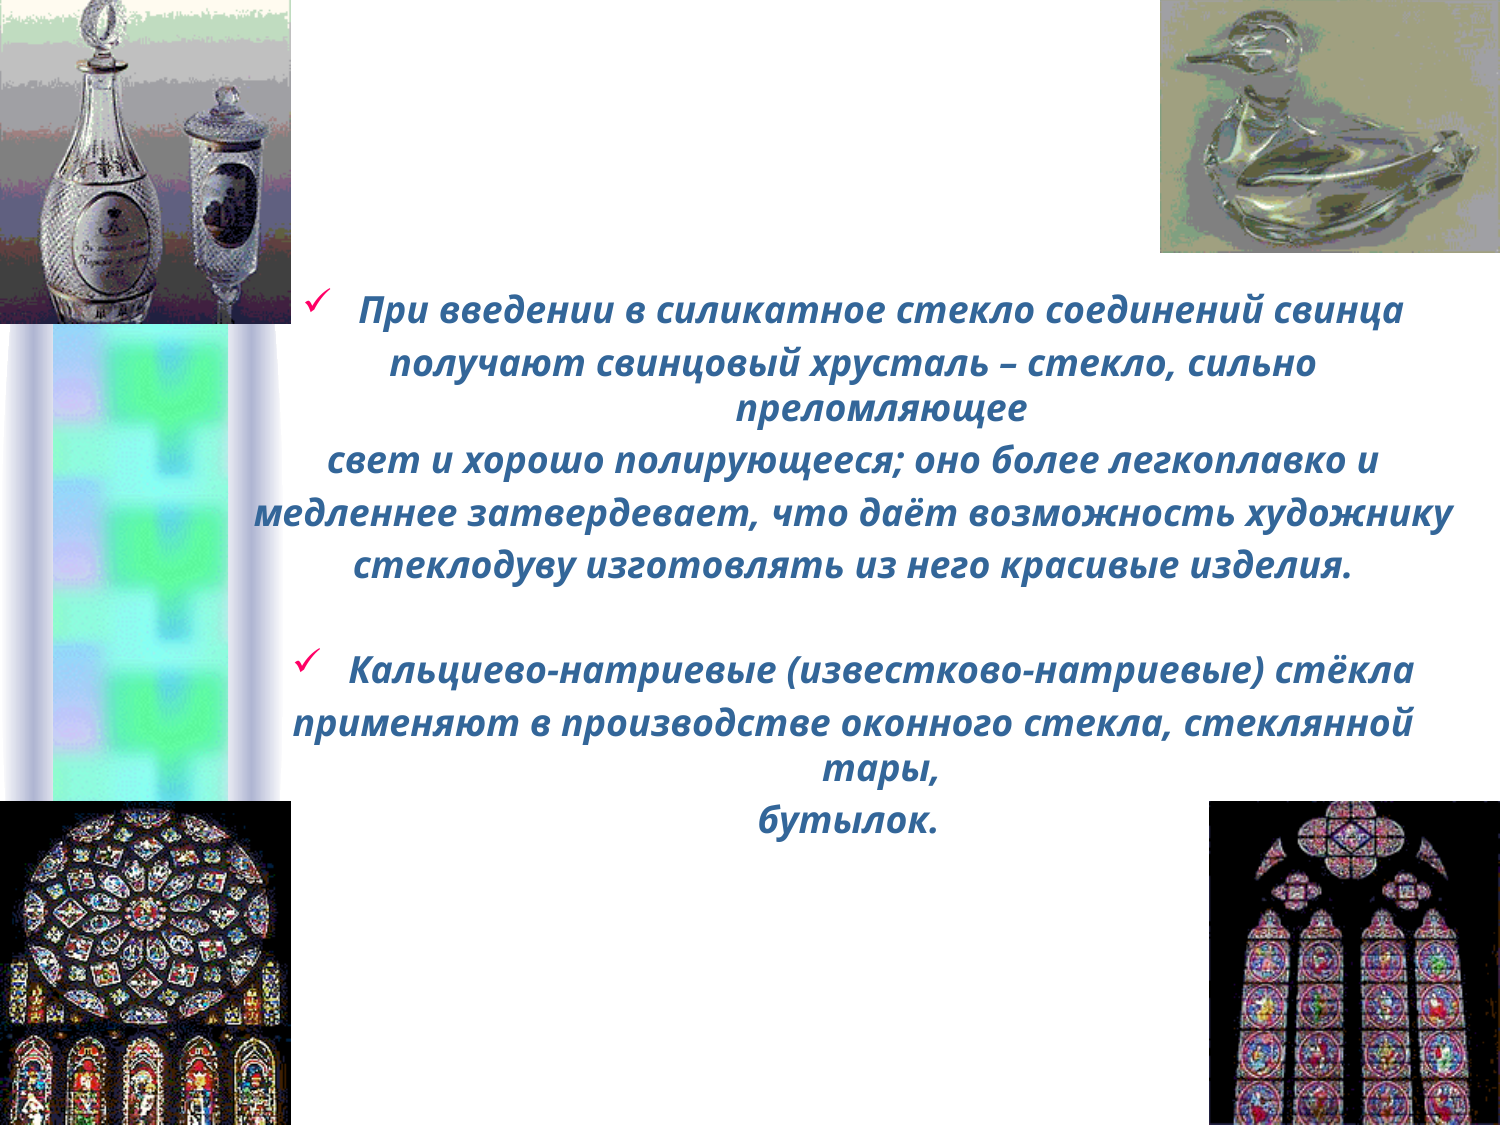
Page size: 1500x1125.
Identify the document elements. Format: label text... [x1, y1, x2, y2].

picture [0, 0, 291, 1125]
picture [1209, 801, 1500, 1125]
list При введении в силикатное стекло соединений свинца получают свинцовый хрусталь – стекло, сильно преломляющее свет и хорошо полирующееся; оно более легкоплавко и медленнее затвердевает, что даёт возможность художнику стеклодуву изготовлять из него красивые изделия. Кальциево-натриевые (известково-натриевые) стёкла применяют в производстве оконного стекла, стеклянной тары, бутылок. [225, 278, 1483, 954]
picture [1160, 0, 1500, 254]
